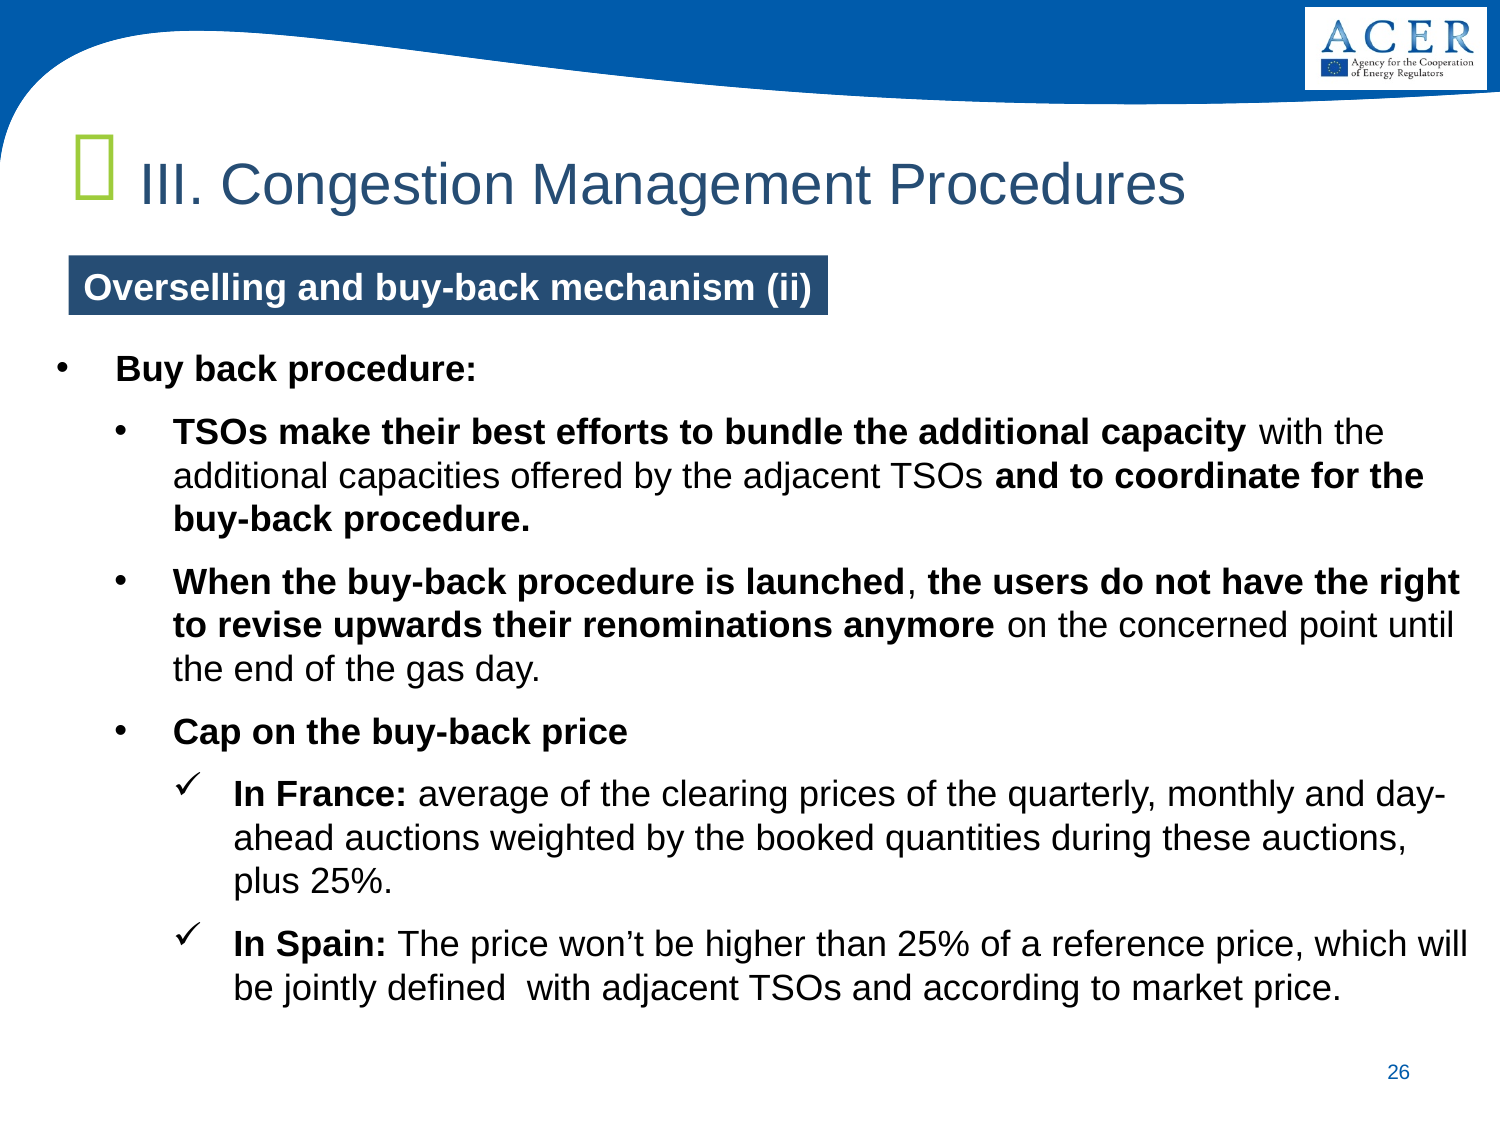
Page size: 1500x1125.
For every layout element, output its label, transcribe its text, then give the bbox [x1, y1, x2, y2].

text_box Buy back procedure: TSOs make their best efforts to bundle the additional capacity with the additional capacities offered by the adjacent TSOs and to coordinate for the buy-back procedure. When the buy-back procedure is launched, the users do not have the right to revise upwards their renominations anymore on the concerned point until the end of the gas day. Cap on the buy-back price In France: average of the clearing prices of the quarterly, monthly and day-ahead auctions weighted by the booked quantities during these auctions, plus 25%. In Spain: The price won’t be higher than 25% of a reference price, which will be jointly defined with adjacent TSOs and according to market price. [41, 338, 1500, 1125]
text_box Overselling and buy-back mechanism (ii) [68, 255, 828, 315]
text_box III. Congestion Management Procedures [0, 125, 1313, 225]
picture [1305, 7, 1487, 90]
